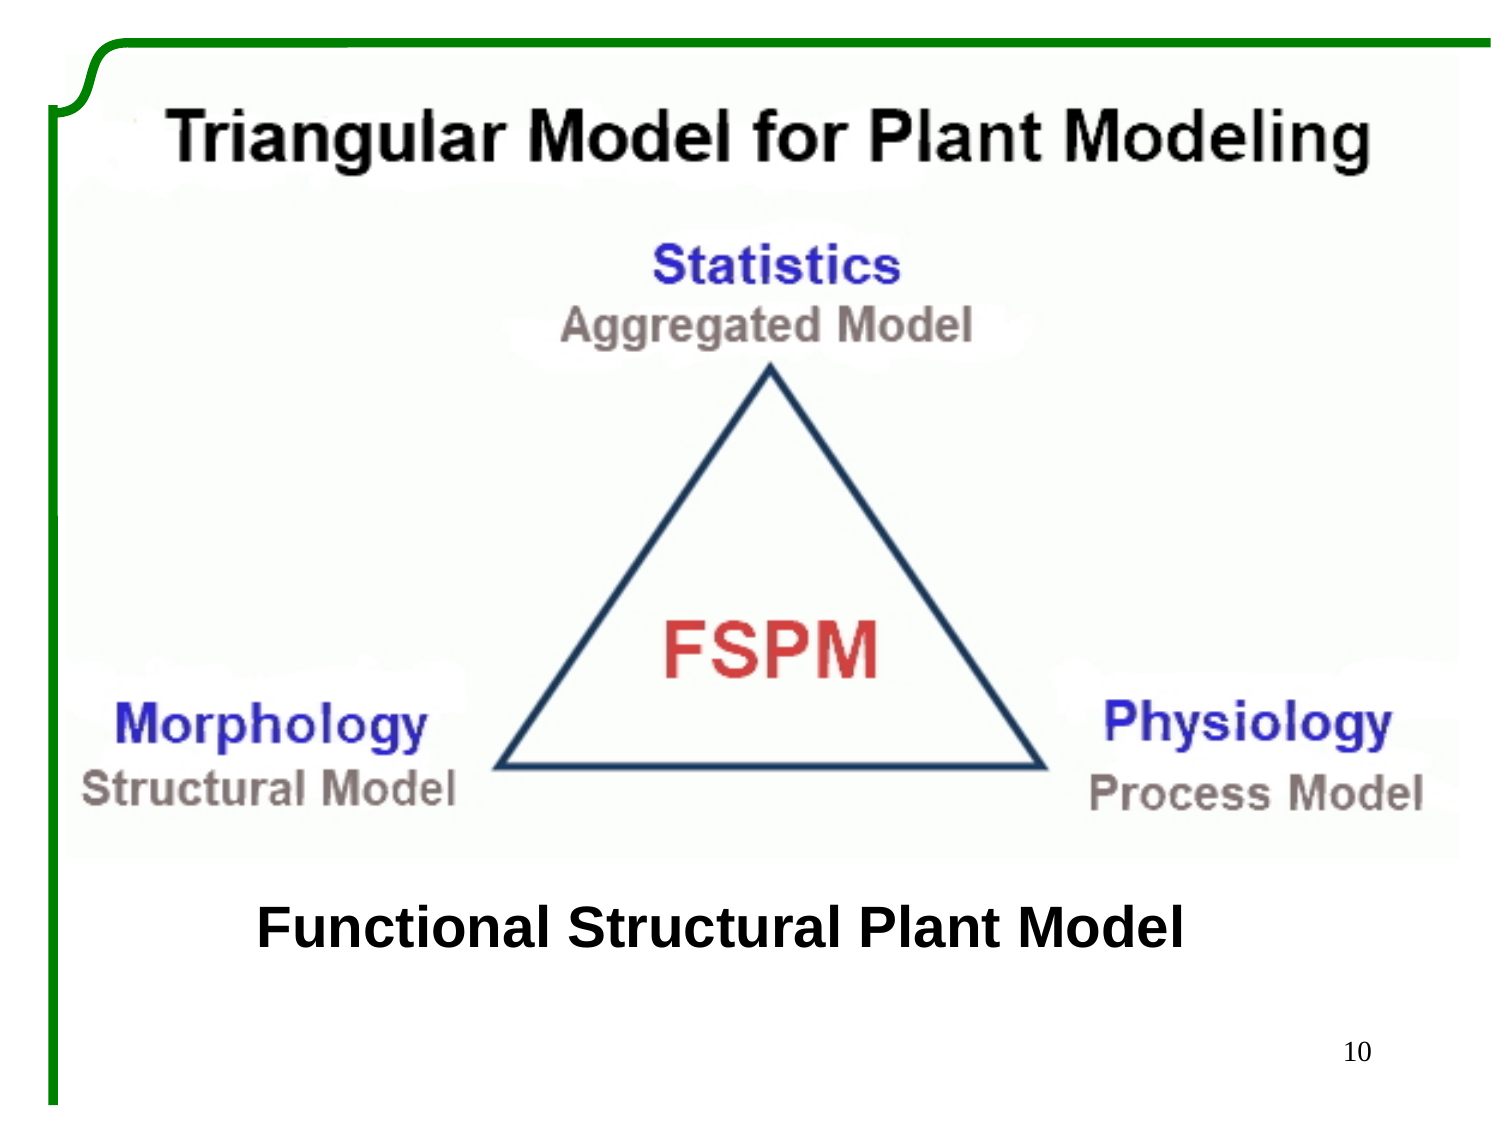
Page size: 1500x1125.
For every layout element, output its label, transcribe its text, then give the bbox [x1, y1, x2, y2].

text_box Functional Structural Plant Model [242, 881, 1211, 967]
slide_number 10 [1074, 1025, 1388, 1100]
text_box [55, 40, 126, 116]
picture [64, 54, 1459, 859]
